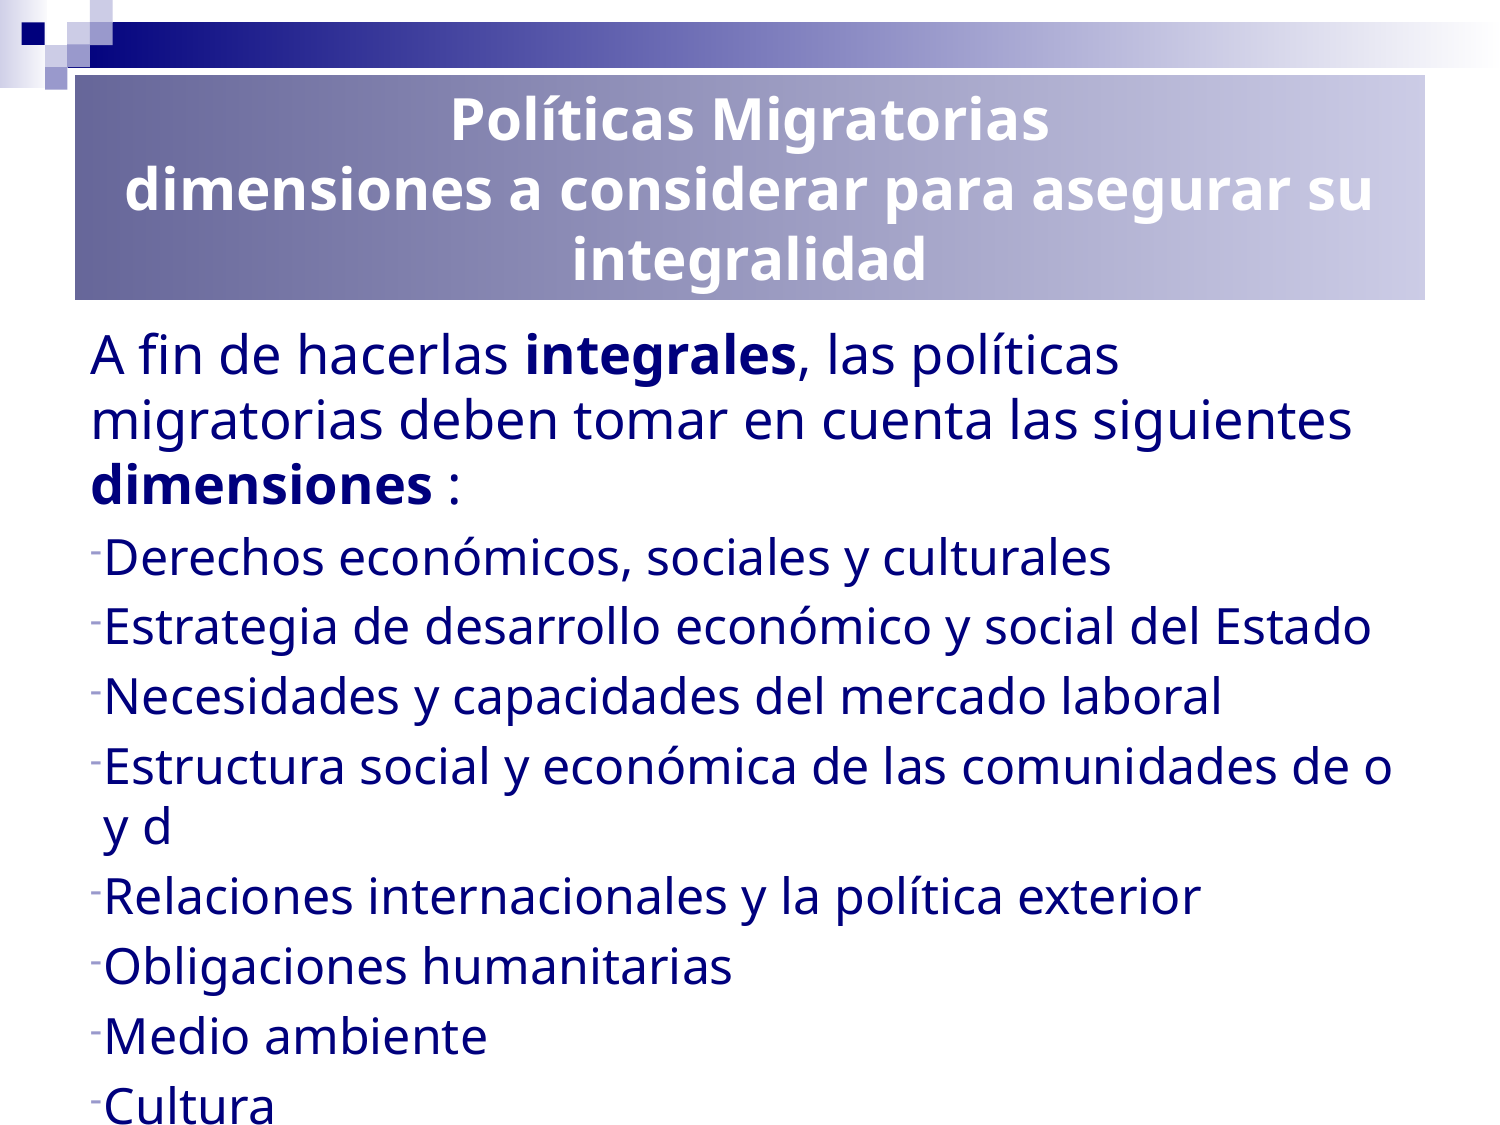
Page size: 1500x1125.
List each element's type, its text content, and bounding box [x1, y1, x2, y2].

list A fin de hacerlas integrales, las políticas migratorias deben tomar en cuenta las siguientes dimensiones : Derechos económicos, sociales y culturales Estrategia de desarrollo económico y social del Estado Necesidades y capacidades del mercado laboral Estructura social y económica de las comunidades de o y d Relaciones internacionales y la política exterior Obligaciones humanitarias Medio ambiente Cultura [75, 312, 1425, 1075]
title Políticas Migratorias dimensiones a considerar para asegurar su integralidad [75, 75, 1425, 300]
